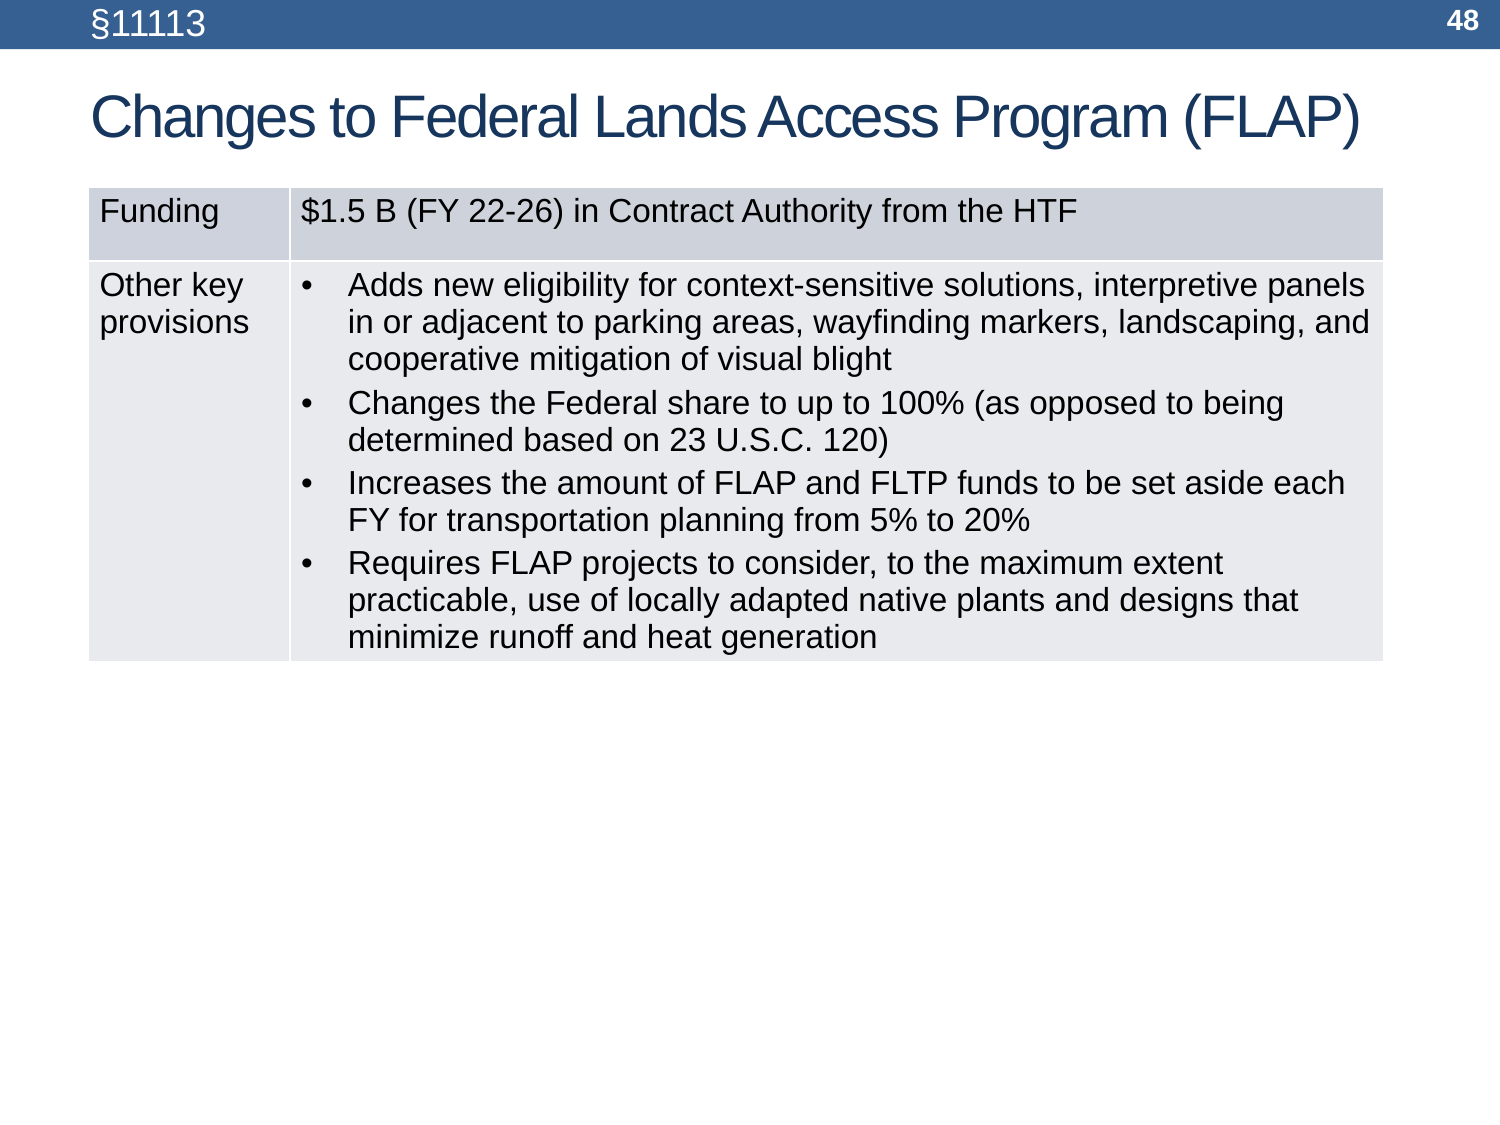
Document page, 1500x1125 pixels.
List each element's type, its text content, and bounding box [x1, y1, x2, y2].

title Changes to Federal Lands Access Program (FLAP) [75, 46, 1425, 187]
table_cell Adds new eligibility for context-sensitive solutions, interpretive panels in or adjacent to parking areas, wayfinding markers, landscaping, and cooperative mitigation of visual blight Changes the Federal share to up to 100% (as opposed to being determined based on 23 U.S.C. 120) Increases the amount of FLAP and FLTP funds to be set aside each FY for transportation planning from 5% to 20% Requires FLAP projects to consider, to the maximum extent practicable, use of locally adapted native plants and designs that minimize runoff and heat generation [291, 262, 1383, 661]
slide_number 48 [1319, 0, 1495, 46]
table_header Funding [89, 188, 289, 260]
table_cell Other key provisions [89, 262, 289, 661]
table_header $1.5 B (FY 22-26) in Contract Authority from the HTF [291, 188, 1383, 260]
text_box §11113 [74, 0, 1327, 52]
